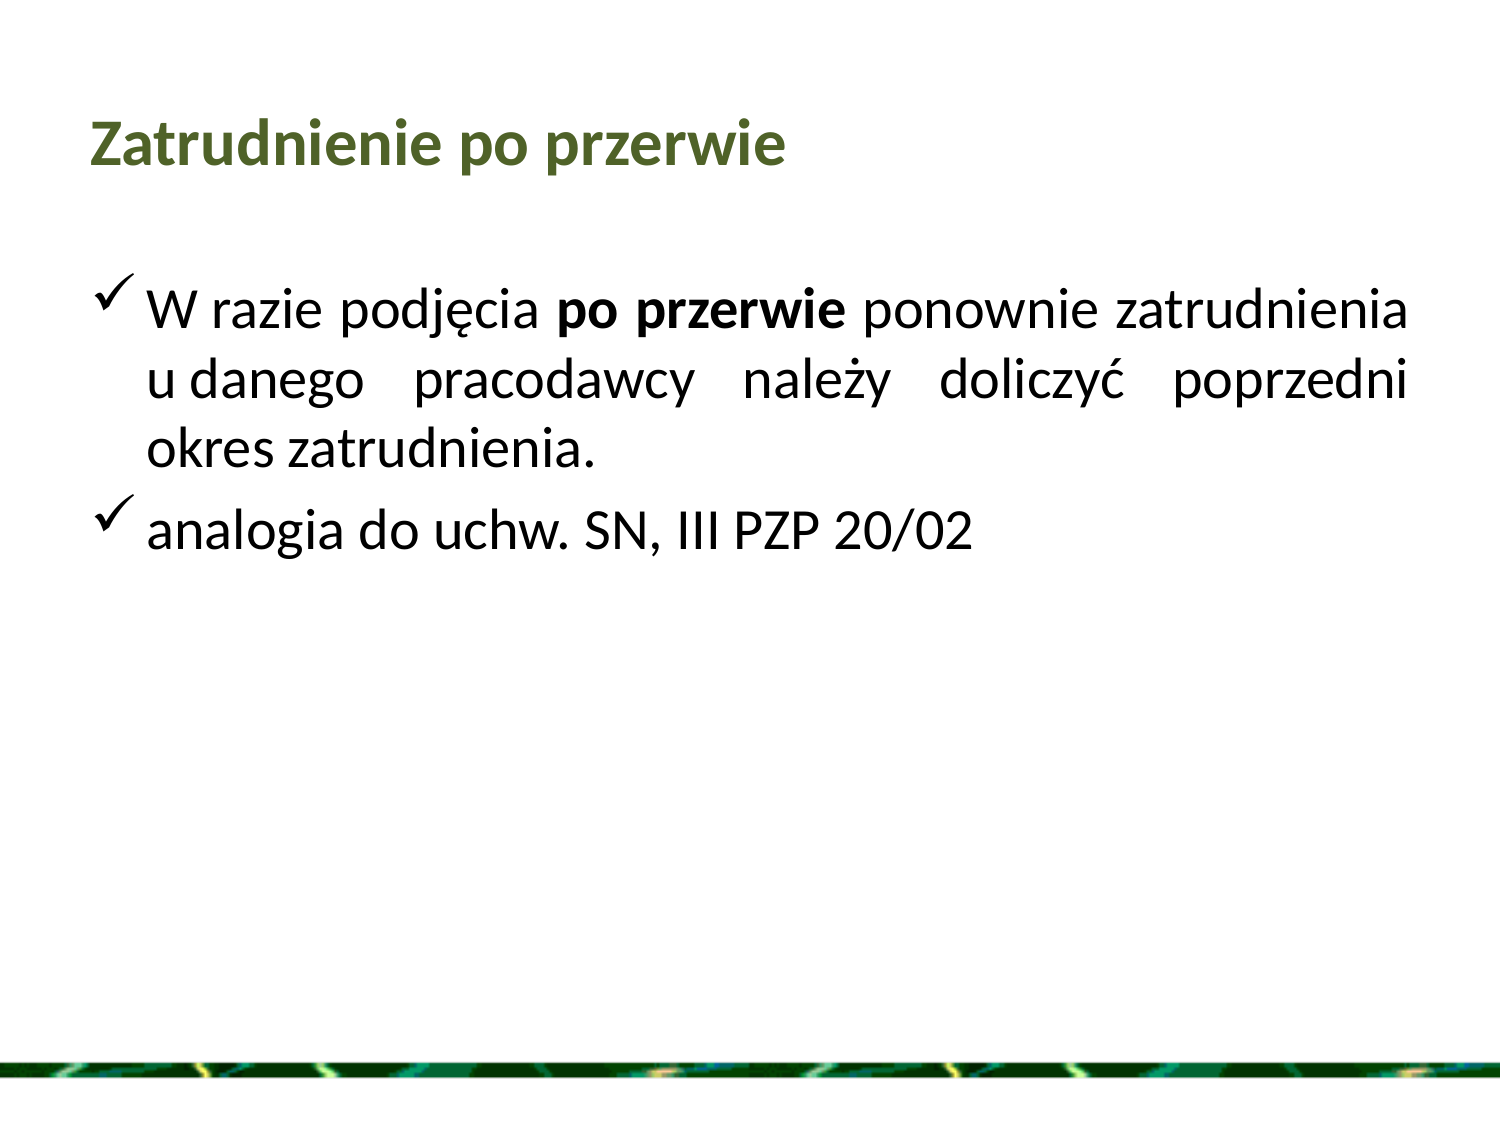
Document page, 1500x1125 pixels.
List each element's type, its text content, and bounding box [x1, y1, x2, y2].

list W razie podjęcia po przerwie ponownie zatrudnienia u danego pracodawcy należy doliczyć poprzedni okres zatrudnienia. analogia do uchw. SN, III PZP 20/02 [75, 262, 1425, 1005]
picture [0, 1058, 1500, 1084]
title Zatrudnienie po przerwie [75, 45, 1425, 233]
